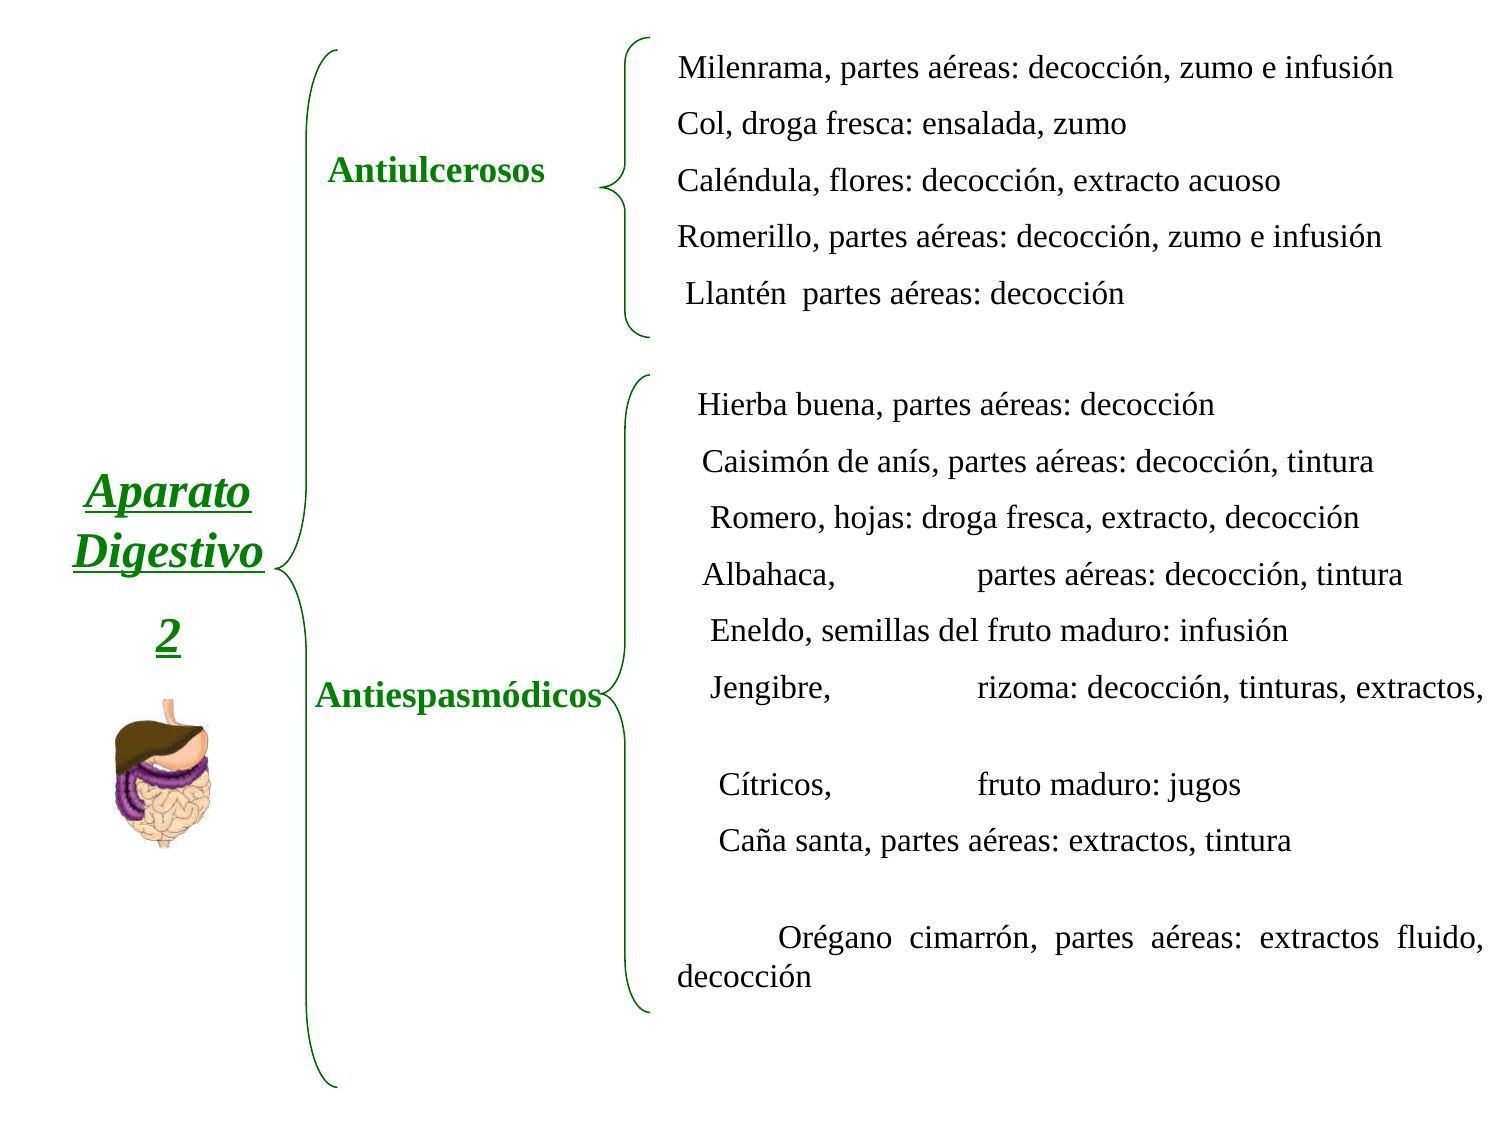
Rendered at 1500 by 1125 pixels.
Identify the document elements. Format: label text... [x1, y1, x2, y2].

text_box ­ Milenrama, partes aéreas: decocción, zumo e infusión ­ Col, droga fresca: ensalada, zumo ­ Caléndula, flores: decocción, extracto acuoso ­ Romerillo, partes aéreas: decocción, zumo e infusión Llantén partes aéreas: decocción [650, 37, 1500, 319]
text_box Antiulcerosos [338, 124, 588, 200]
picture [112, 699, 213, 857]
text_box Aparato Digestivo 2 [0, 450, 306, 670]
text_box [274, 49, 338, 1088]
text_box [599, 37, 651, 338]
text_box Antiespasmódicos [300, 662, 306, 723]
text_box Antiespasmódicos [338, 662, 622, 723]
text_box ­ Hierba buena, partes aéreas: decocción ­ Caisimón de anís, partes aéreas: decocción, tintura ­ Romero, hojas: droga fresca, extracto, decocción ­ Albahaca, partes aéreas: decocción, tintura ­ Eneldo, semillas del fruto maduro: infusión ­ Jengibre, rizoma: decocción, tinturas, extractos, ­ Cítricos, fruto maduro: jugos ­ Caña santa, partes aéreas: extractos, tintura Orégano cimarrón, partes aéreas: extractos fluido, decocción [662, 374, 1500, 1002]
text_box [599, 374, 651, 1013]
